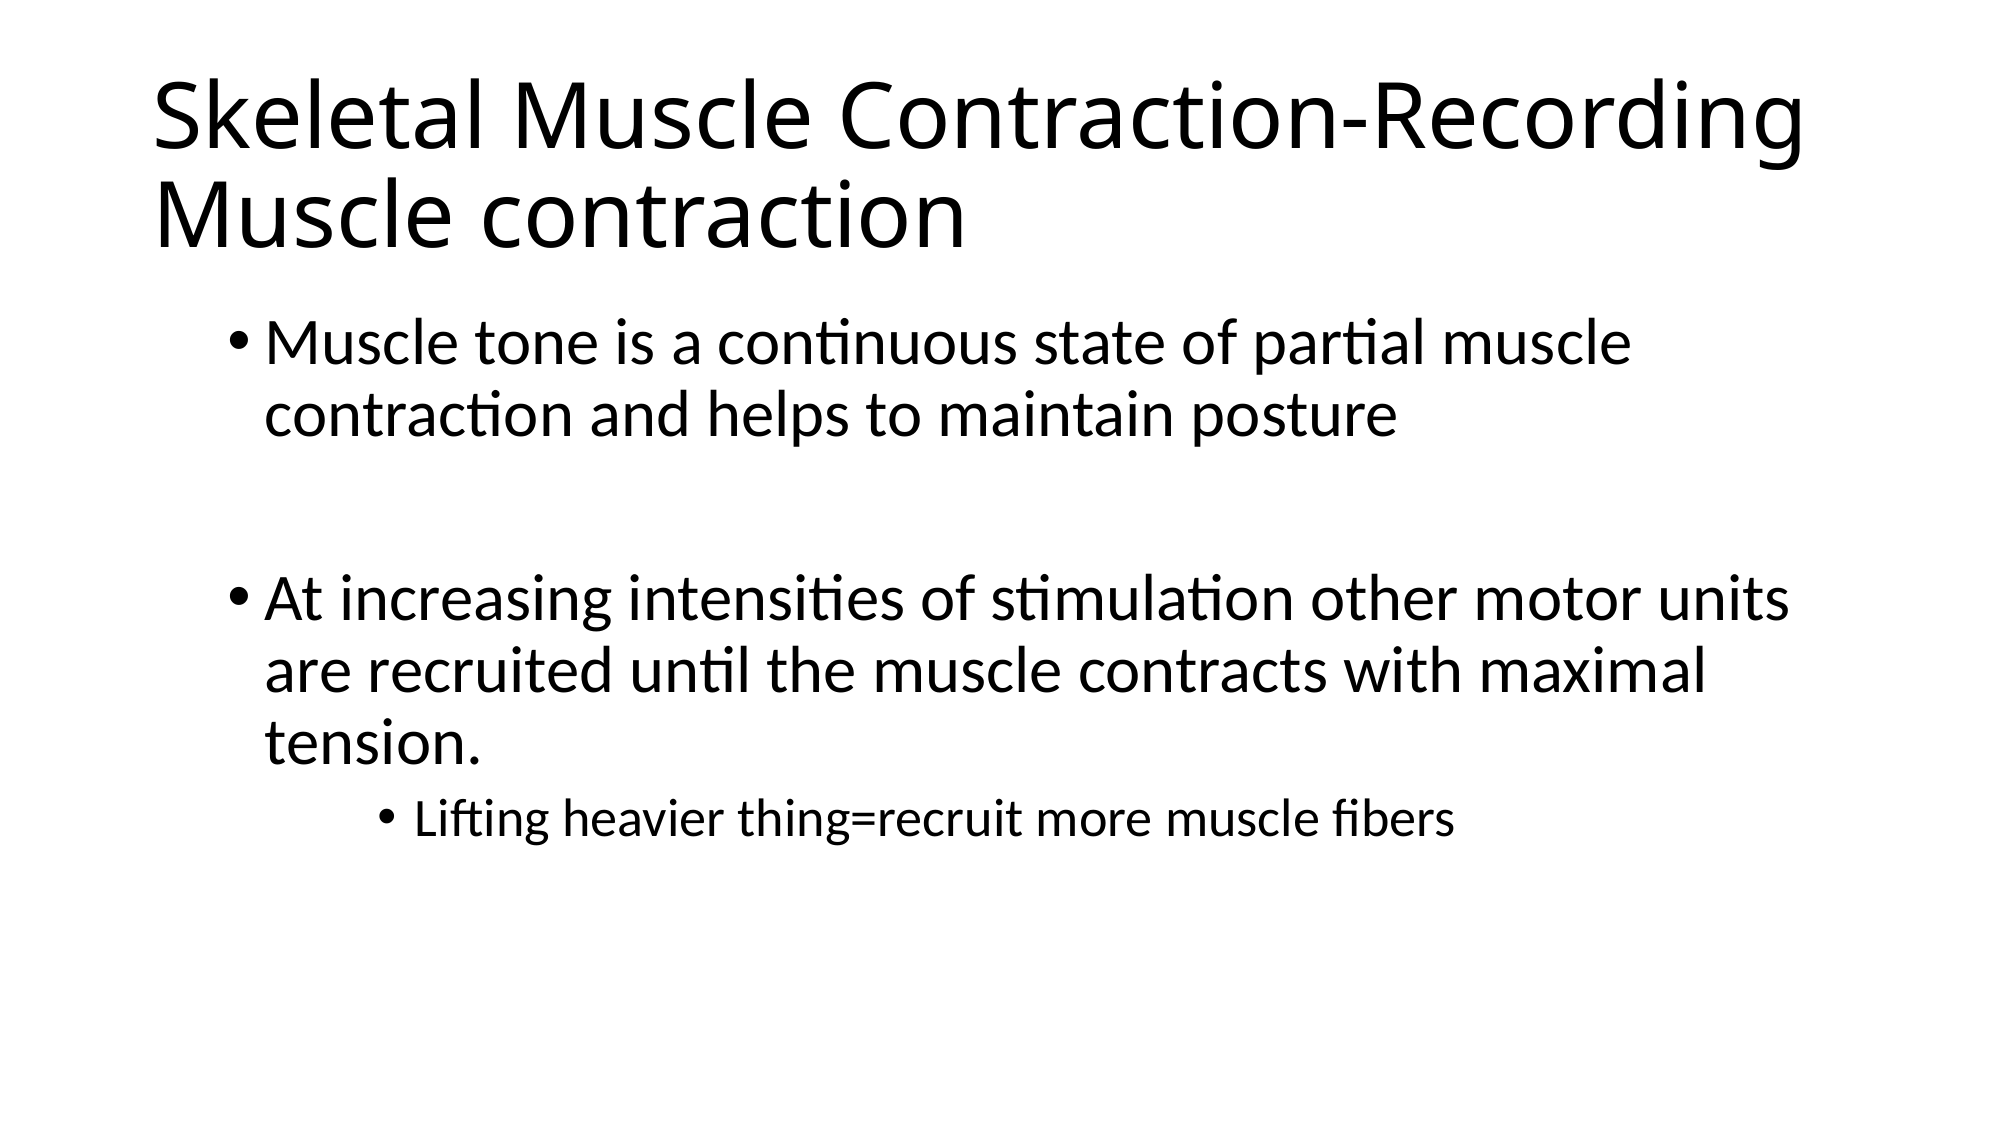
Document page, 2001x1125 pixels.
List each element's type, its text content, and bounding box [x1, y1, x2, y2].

list Muscle tone is a continuous state of partial muscle contraction and helps to maintain posture At increasing intensities of stimulation other motor units are recruited until the muscle contracts with maximal tension. Lifting heavier thing=recruit more muscle fibers [137, 299, 1863, 1059]
title Skeletal Muscle Contraction-Recording Muscle contraction [137, 59, 1863, 278]
